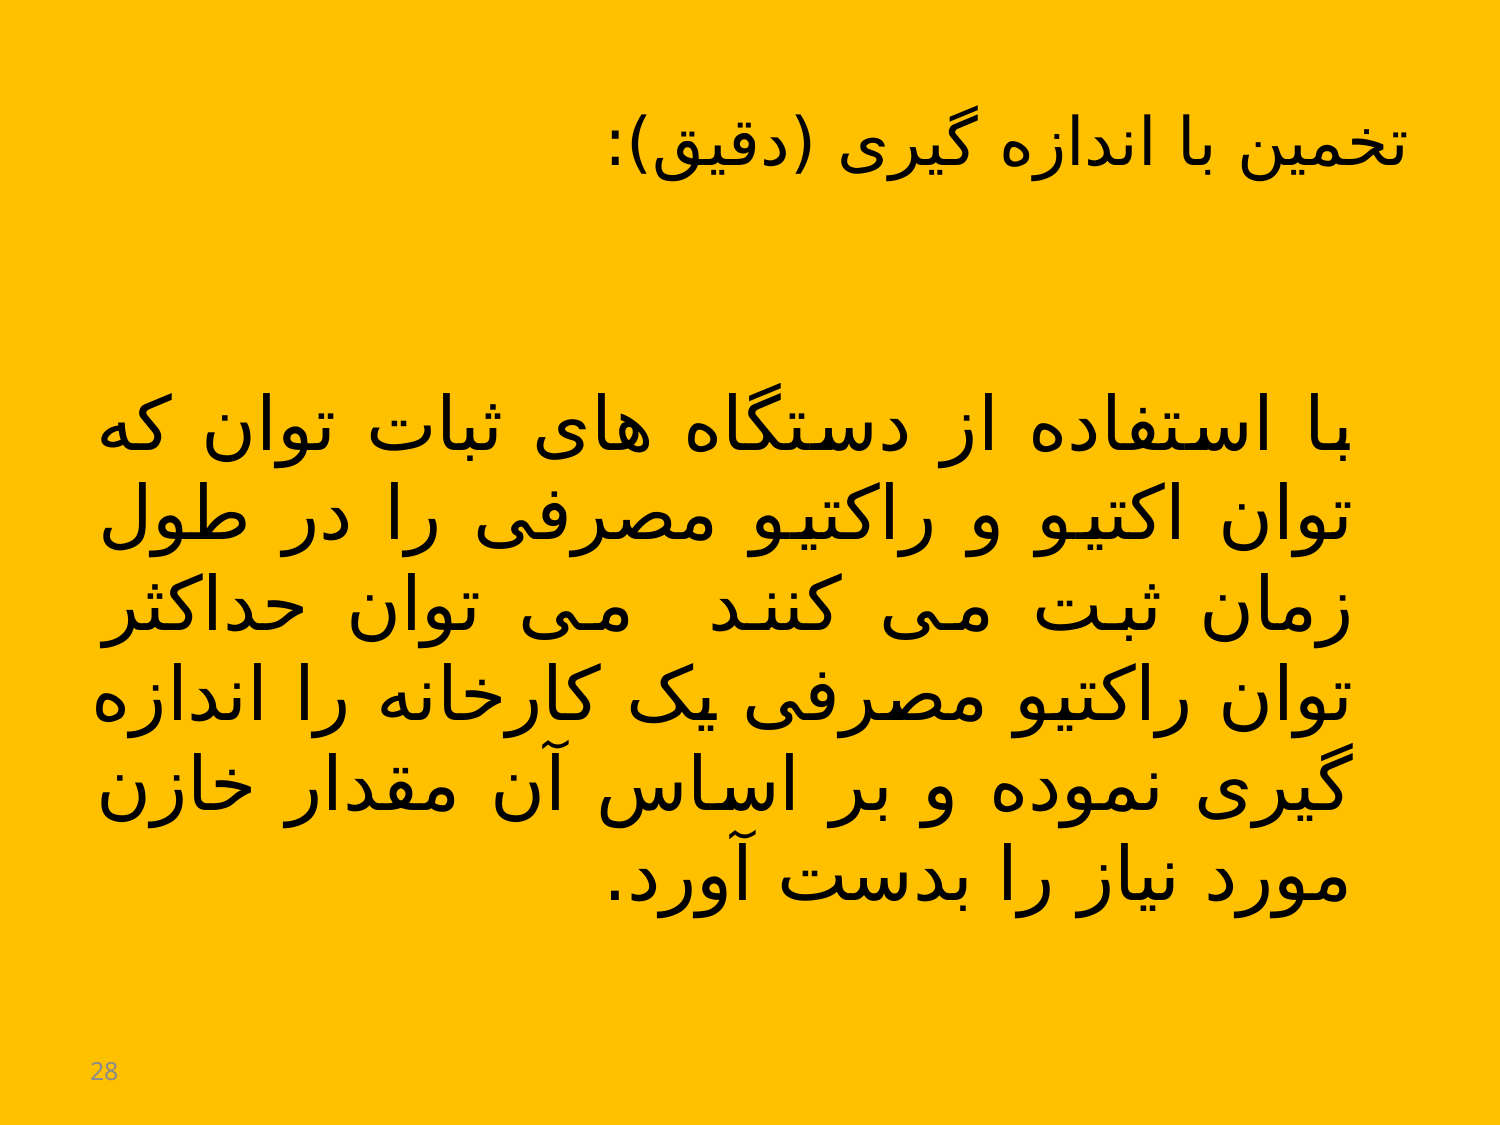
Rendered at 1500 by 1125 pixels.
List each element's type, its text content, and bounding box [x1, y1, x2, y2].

list با استفاده از دستگاه های ثبات توان که توان اکتیو و راکتیو مصرفی را در طول زمان ثبت می کنند می توان حداکثر توان راکتیو مصرفی یک کارخانه را اندازه گیری نموده و بر اساس آن مقدار خازن مورد نیاز را بدست آورد. [75, 262, 1425, 1005]
slide_number 28 [75, 1042, 425, 1103]
title تخمین با اندازه گیری (دقیق): [75, 45, 1425, 233]
